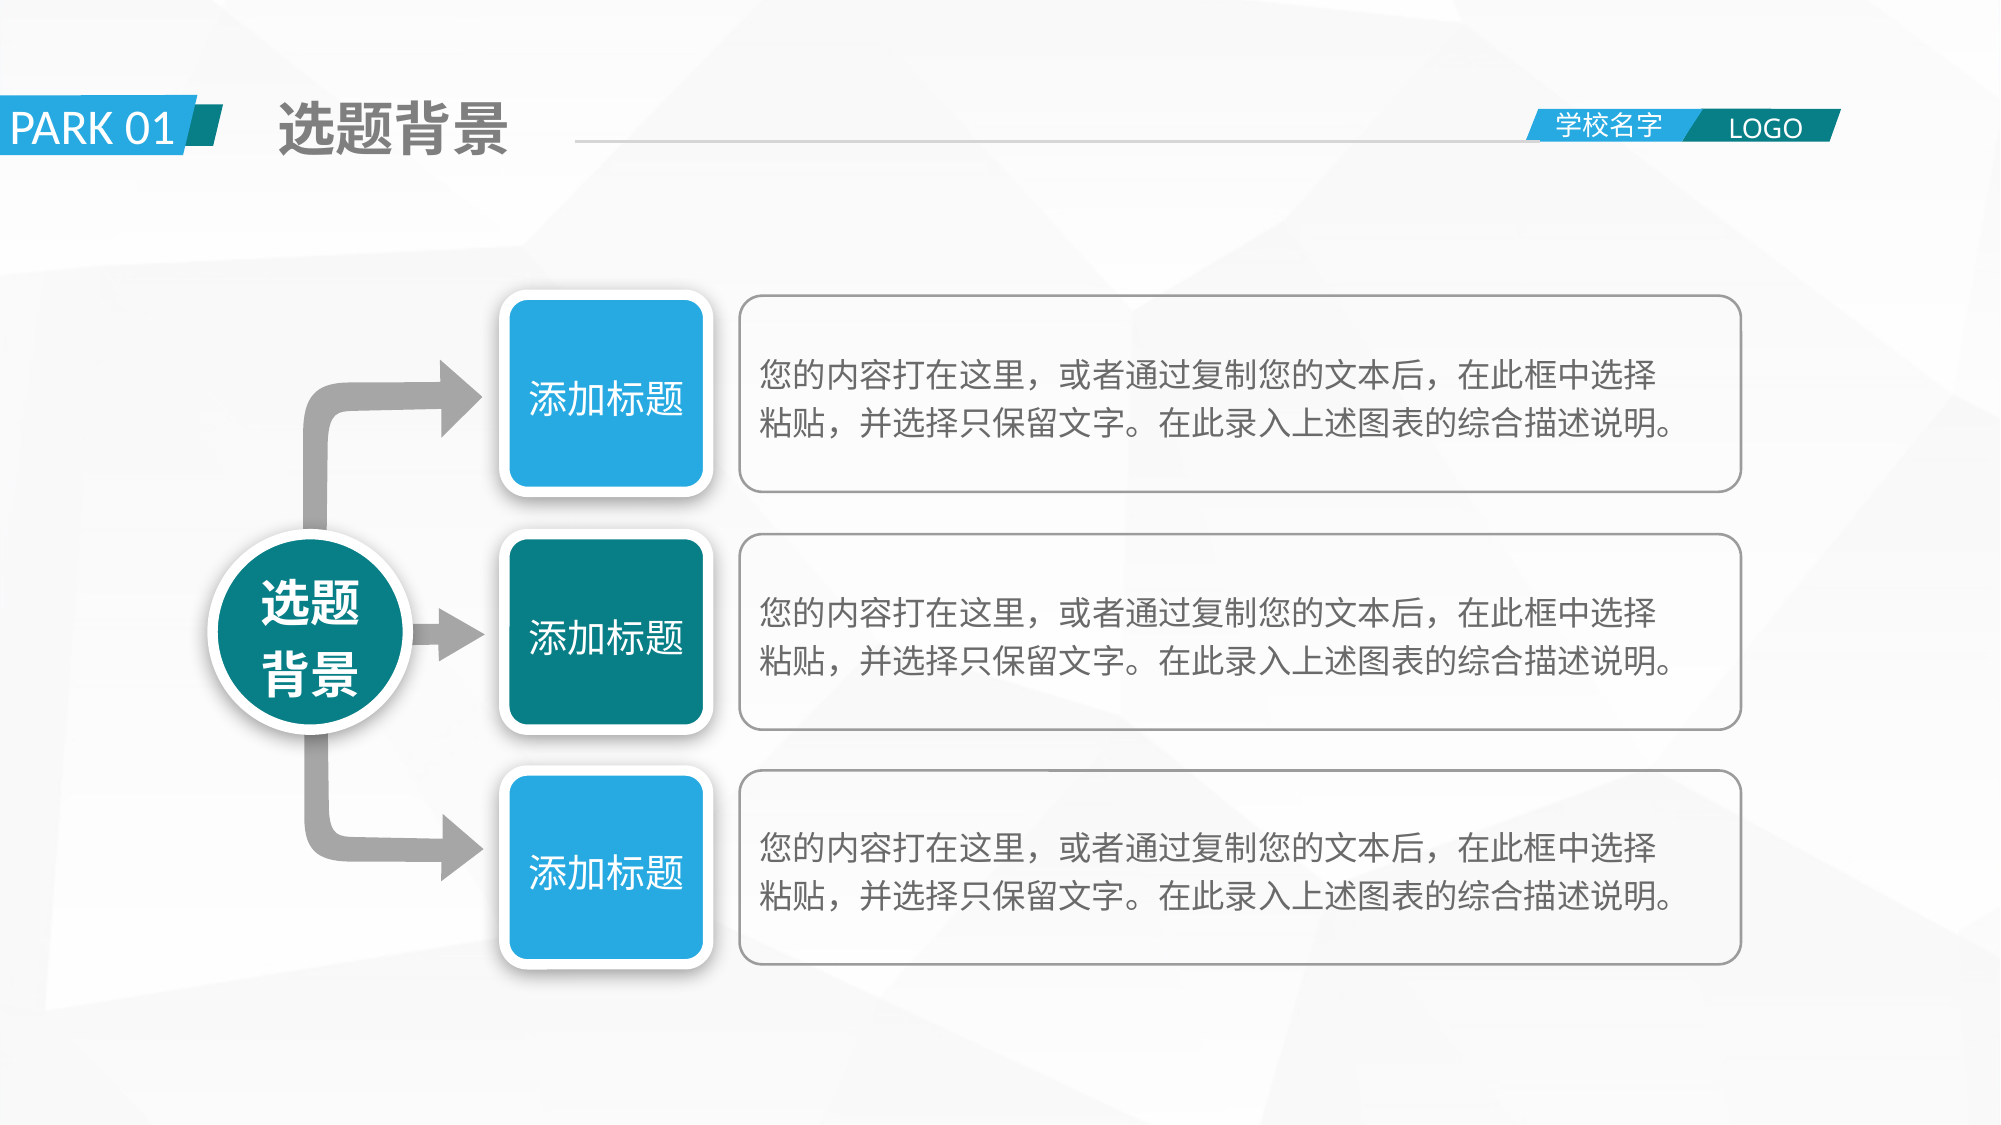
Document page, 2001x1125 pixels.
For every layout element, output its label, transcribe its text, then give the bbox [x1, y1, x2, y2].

text_box 您的内容打在这里，或者通过复制您的文本后，在此框中选择 粘贴，并选择只保留文字。在此录入上述图表的综合描述说明。 [739, 534, 1742, 730]
text_box [304, 747, 484, 882]
text_box 添加标题 [504, 534, 709, 730]
text_box [421, 608, 485, 662]
text_box 成绩与思考 [0, 0, 2000, 1125]
text_box 选题背景 [212, 534, 408, 730]
text_box 您的内容打在这里，或者通过复制您的文本后，在此框中选择 粘贴，并选择只保留文字。在此录入上述图表的综合描述说明。 [739, 770, 1742, 965]
text_box [303, 359, 483, 527]
text_box 添加标题 [504, 294, 709, 492]
text_box 您的内容打在这里，或者通过复制您的文本后，在此框中选择 粘贴，并选择只保留文字。在此录入上述图表的综合描述说明。 [739, 295, 1742, 492]
text_box 选题背景 [262, 84, 526, 170]
text_box 添加标题 [504, 770, 709, 965]
